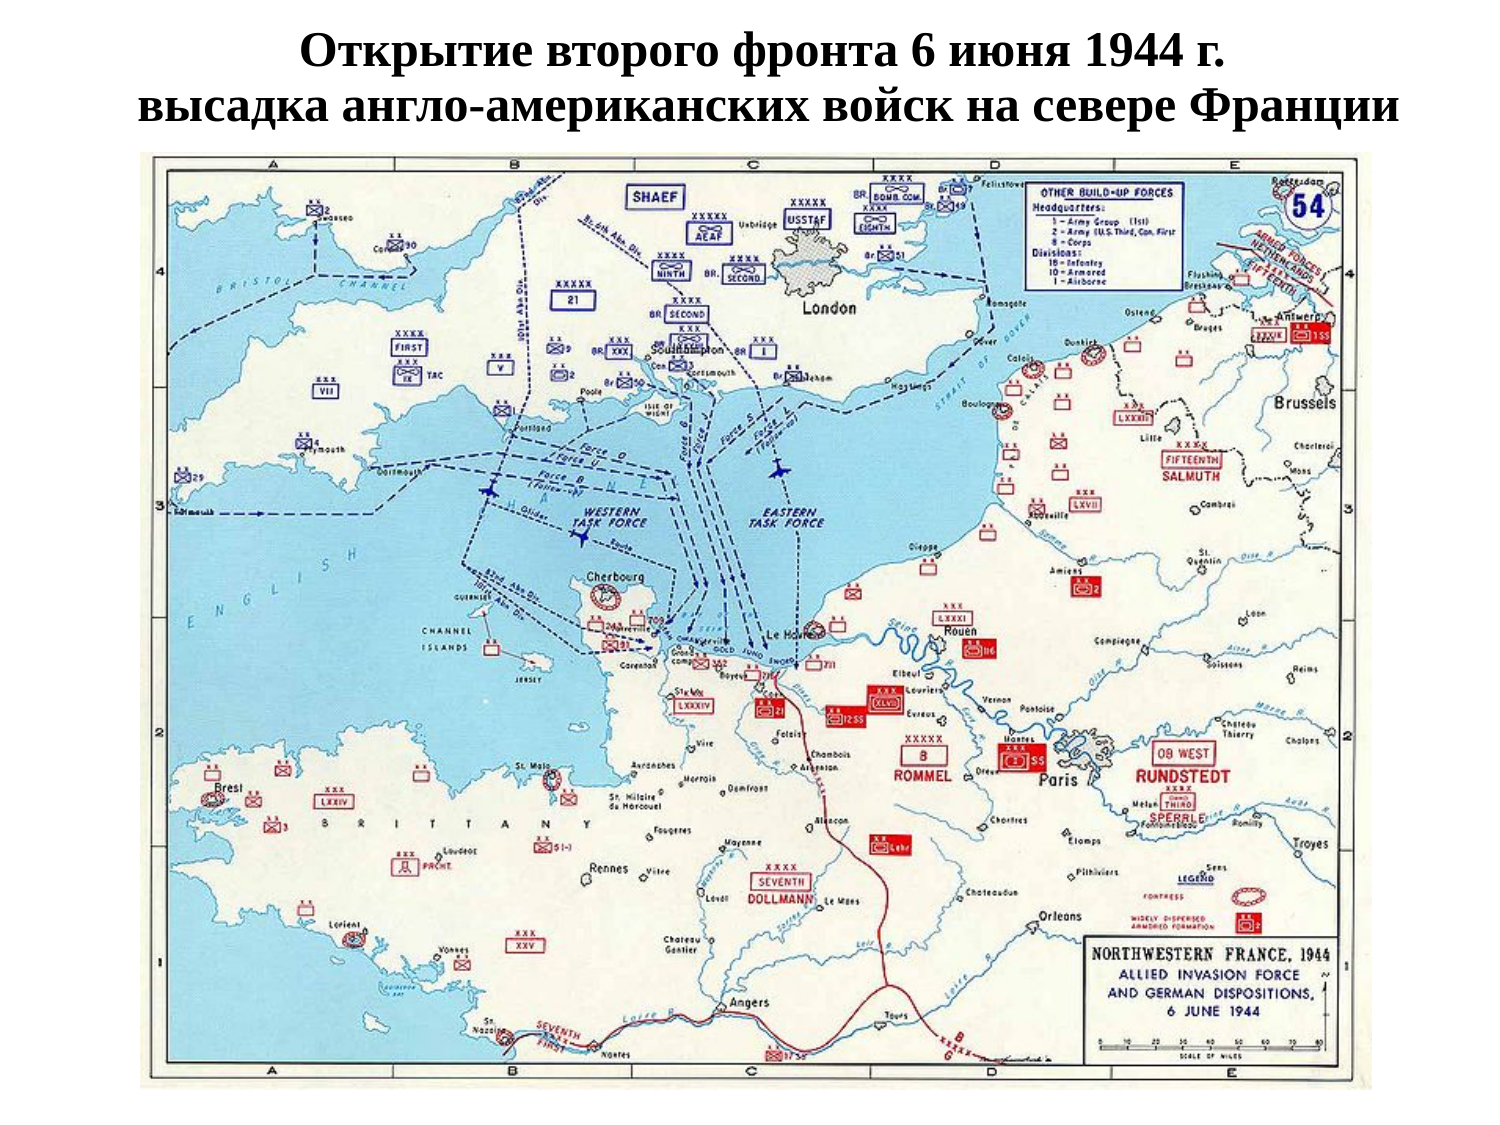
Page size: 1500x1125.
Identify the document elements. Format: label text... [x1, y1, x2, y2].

picture [140, 152, 1372, 1091]
title Открытие второго фронта 6 июня 1944 г. высадка англо-американских войск на севере Франции [93, 0, 1444, 155]
